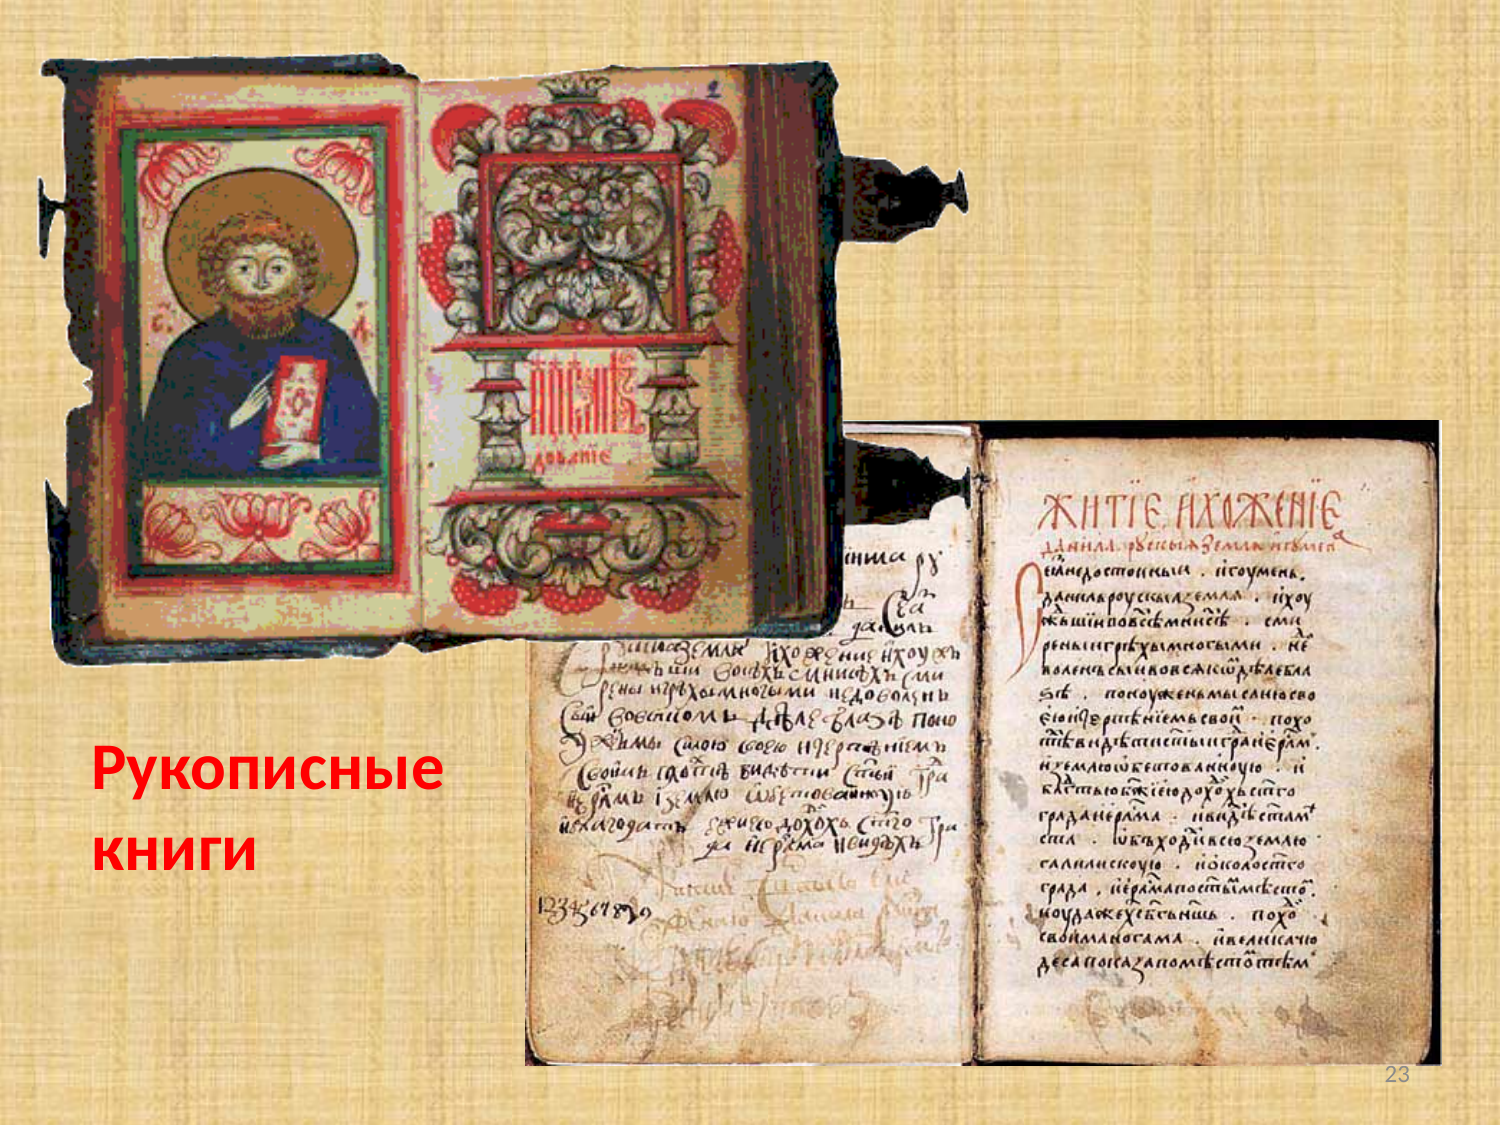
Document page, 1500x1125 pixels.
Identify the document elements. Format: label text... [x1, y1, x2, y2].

picture [0, 0, 1500, 1125]
text_box Рукописные книги [76, 715, 520, 891]
slide_number 23 [1074, 1074, 1425, 1103]
